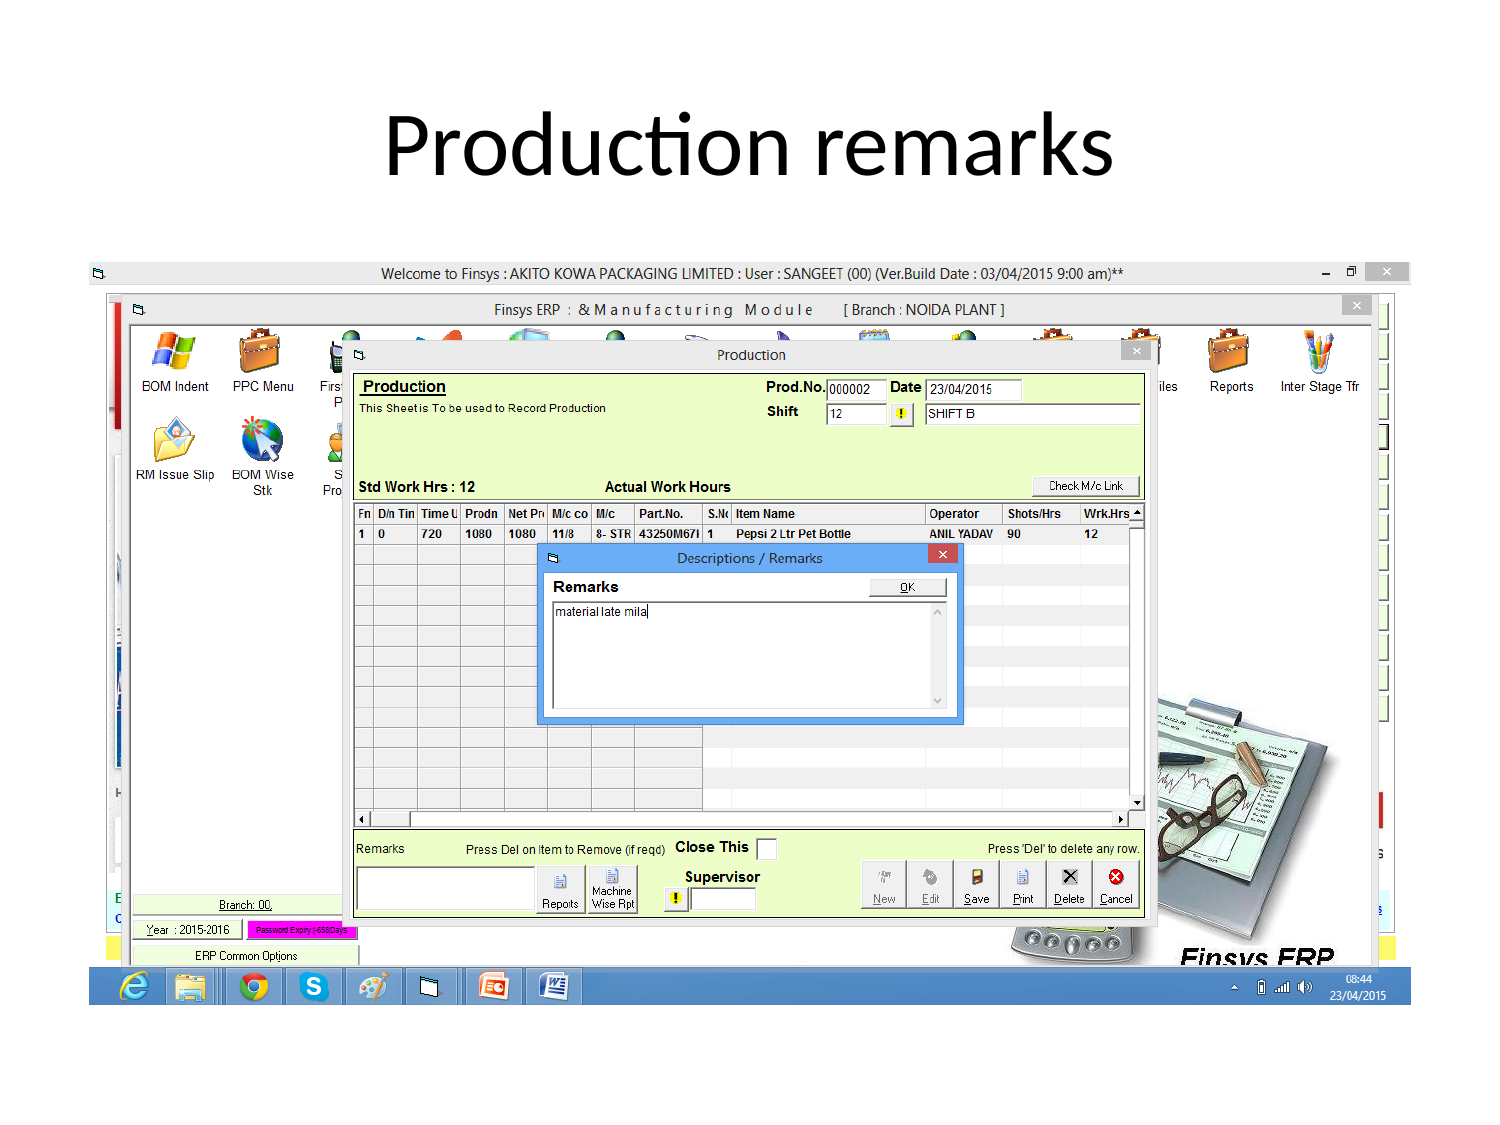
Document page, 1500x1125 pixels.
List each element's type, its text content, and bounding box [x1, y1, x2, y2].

title Production remarks [75, 45, 1425, 233]
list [89, 262, 1411, 1006]
